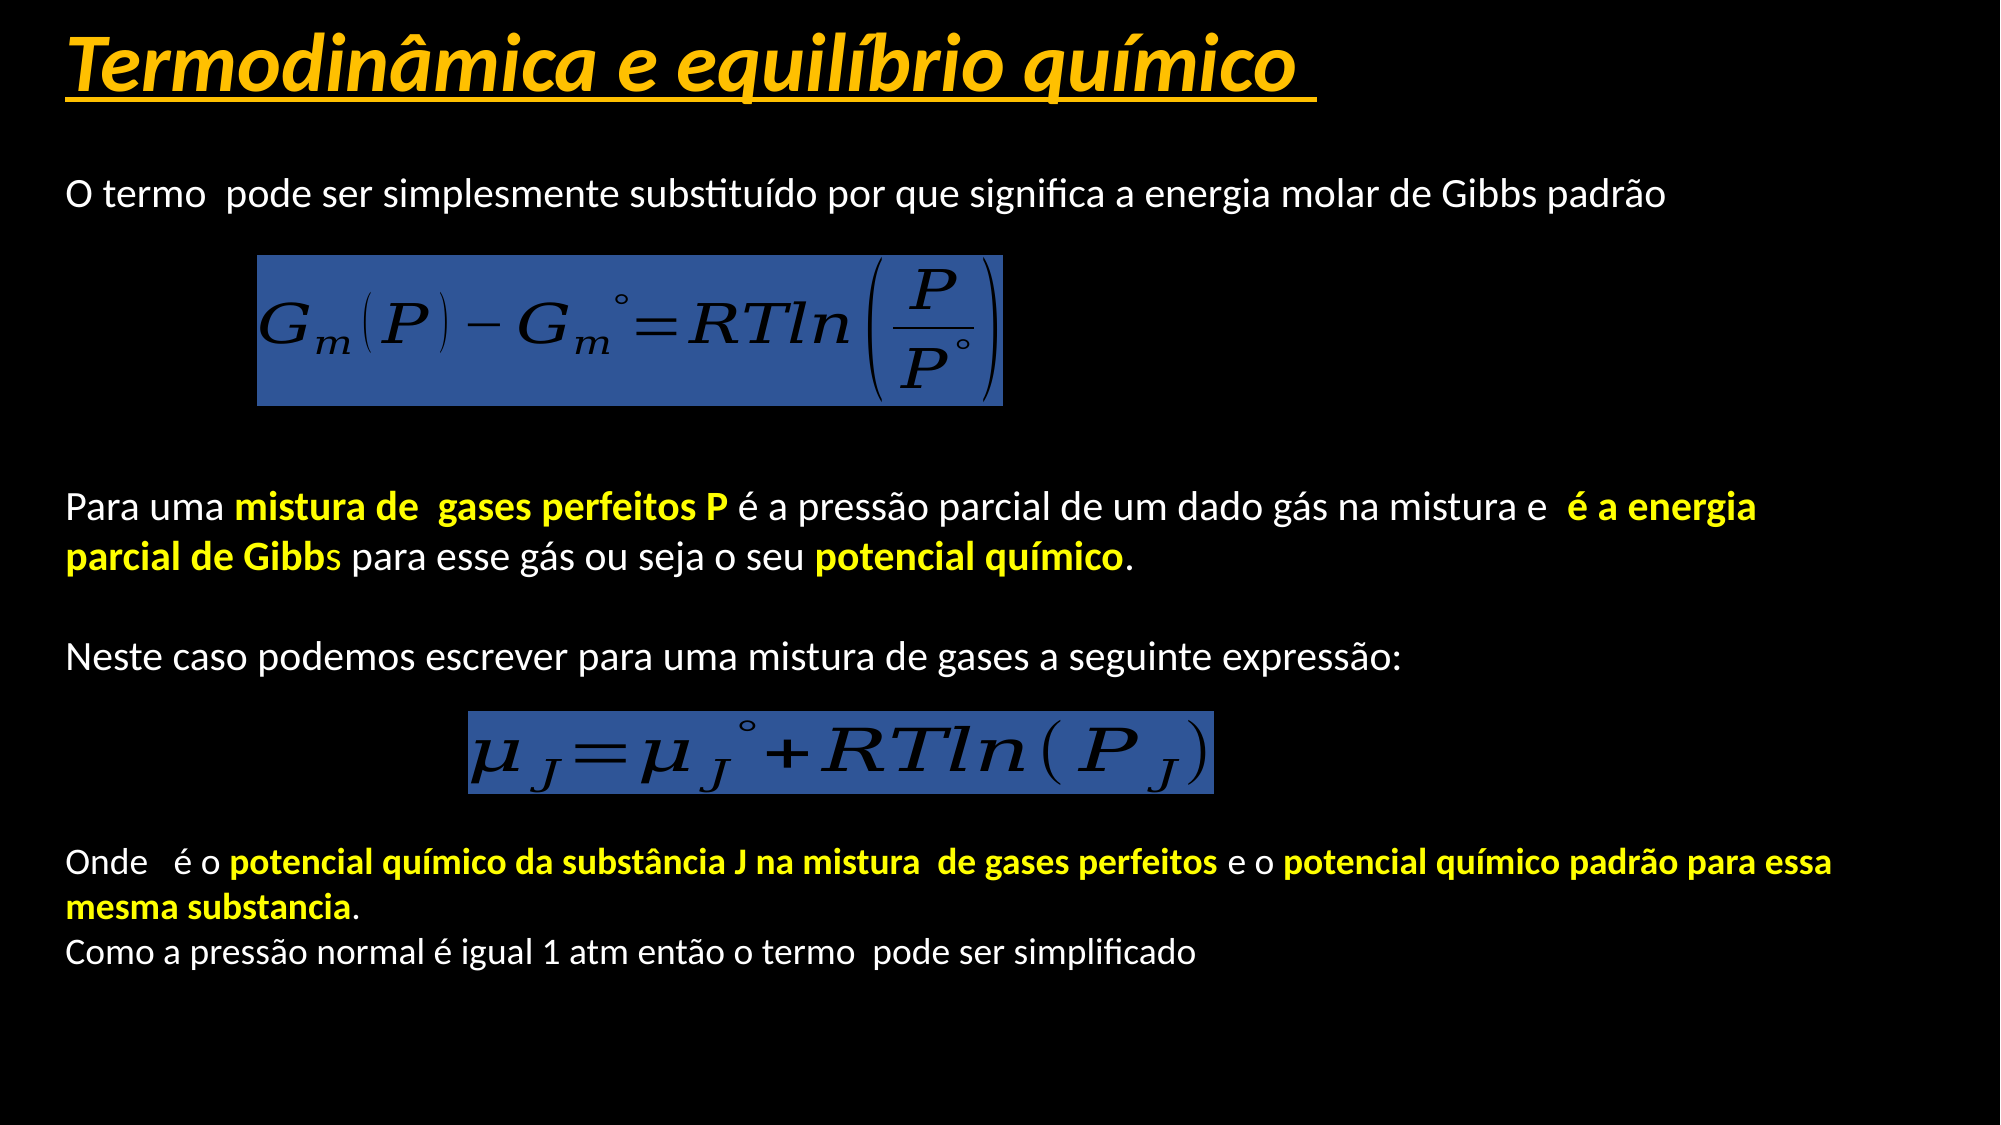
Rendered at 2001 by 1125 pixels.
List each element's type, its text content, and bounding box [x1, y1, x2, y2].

text_box Termodinâmica e equilíbrio químico [50, 0, 1515, 116]
